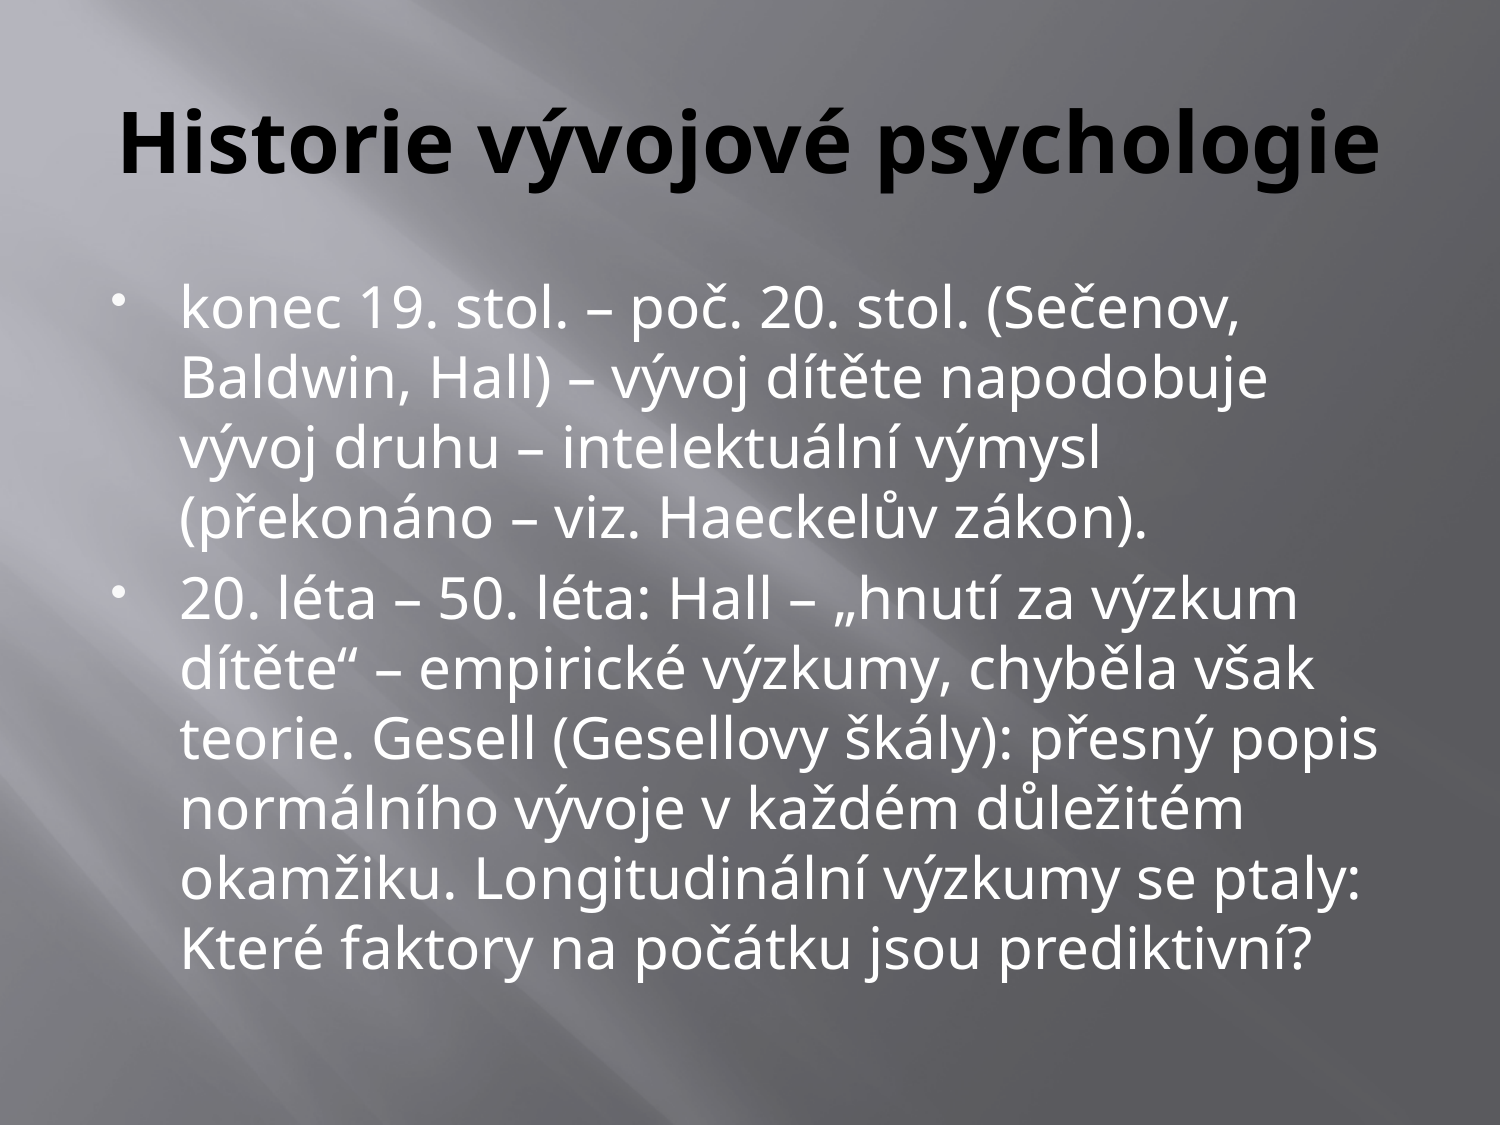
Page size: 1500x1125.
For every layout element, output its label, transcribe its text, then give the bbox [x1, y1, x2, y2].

list konec 19. stol. – poč. 20. stol. (Sečenov, Baldwin, Hall) – vývoj dítěte napodobuje vývoj druhu – intelektuální výmysl (překonáno – viz. Haeckelův zákon). 20. léta – 50. léta: Hall – „hnutí za výzkum dítěte“ – empirické výzkumy, chyběla však teorie. Gesell (Gesellovy škály): přesný popis normálního vývoje v každém důležitém okamžiku. Longitudinální výzkumy se ptaly: Které faktory na počátku jsou prediktivní? [75, 262, 1425, 1035]
title Historie vývojové psychologie [75, 45, 1425, 233]
